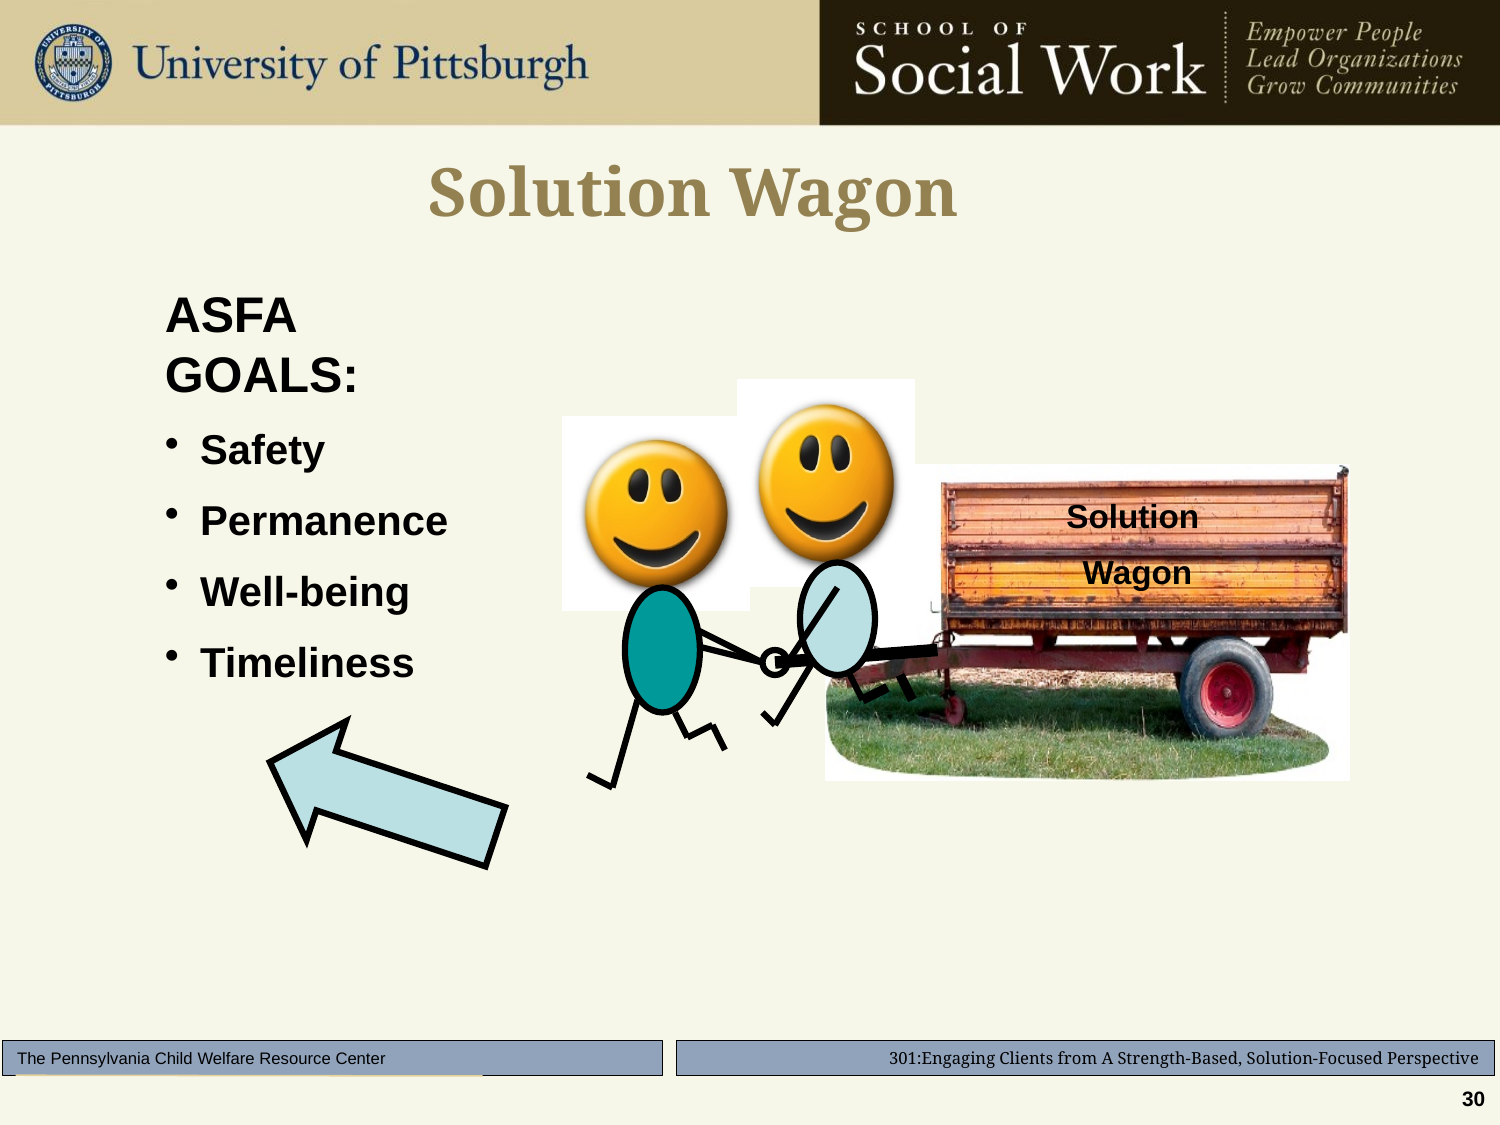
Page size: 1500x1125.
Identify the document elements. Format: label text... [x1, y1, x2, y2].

picture [0, 0, 1500, 1125]
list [737, 379, 915, 587]
text_box ASFA GOALS: Safety Permanence Well-being Timeliness [150, 274, 475, 694]
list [562, 415, 751, 612]
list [824, 464, 1351, 781]
title Solution Wagon [74, 127, 1313, 253]
text_box [624, 619, 700, 713]
text_box [762, 650, 788, 676]
text_box [799, 595, 819, 668]
text_box [269, 721, 506, 867]
slide_number 30 [1274, 1078, 1500, 1119]
